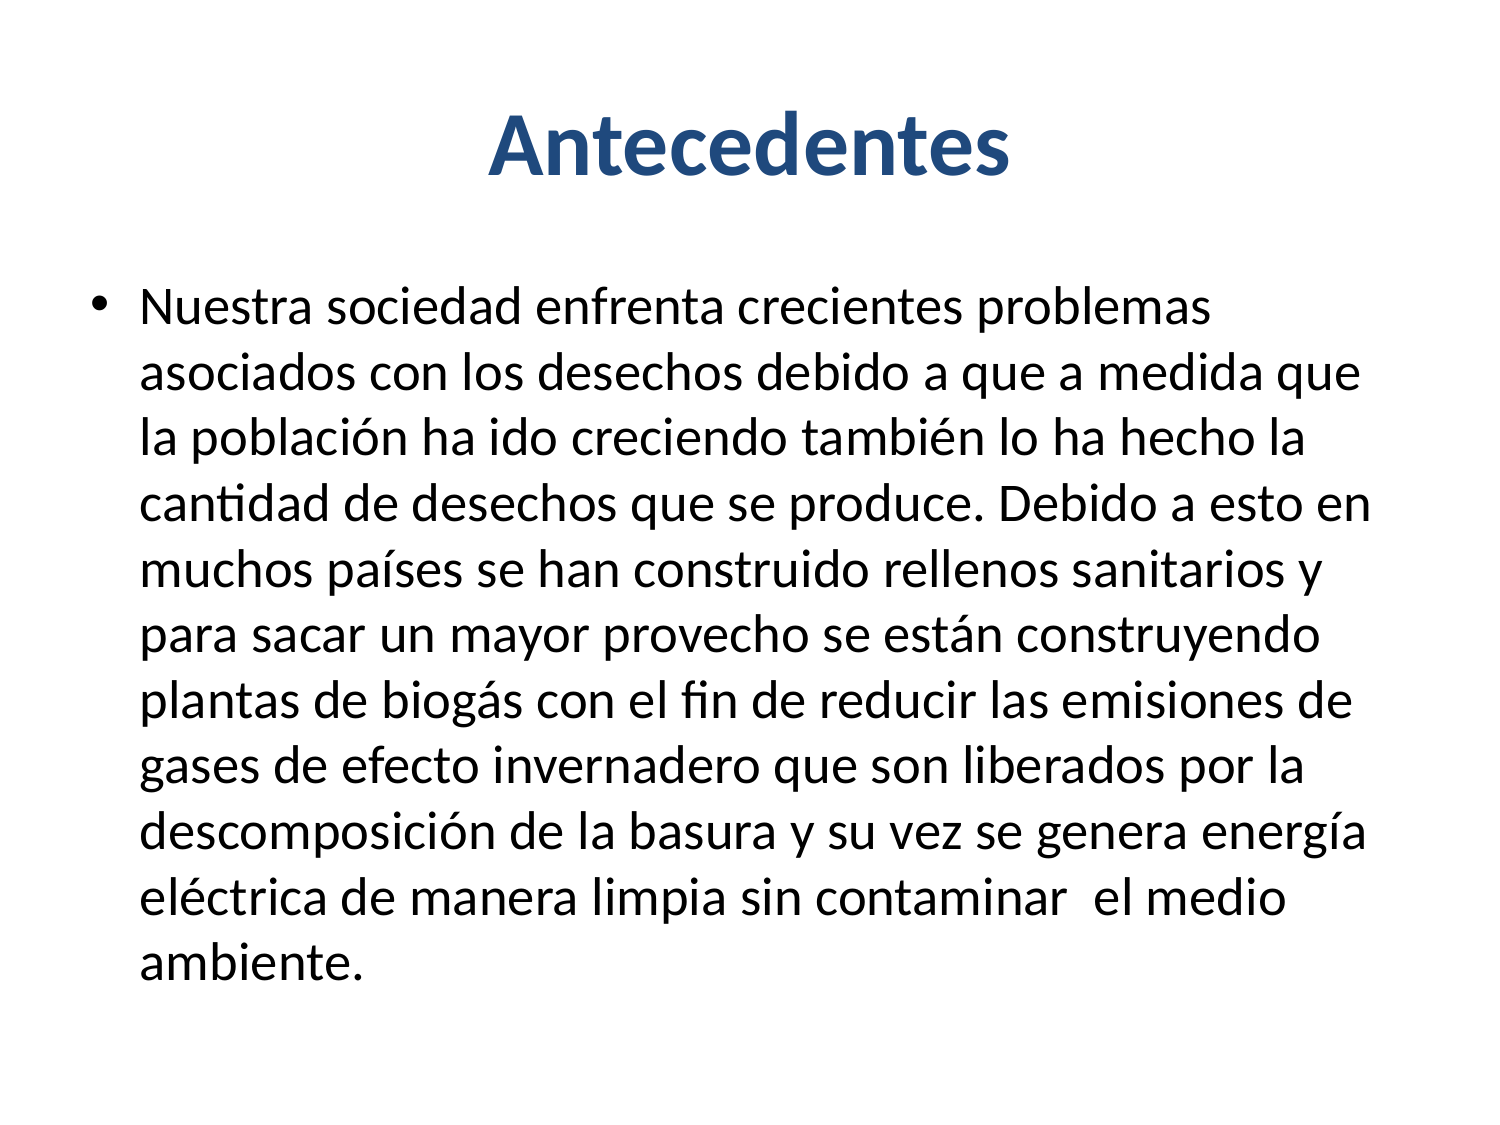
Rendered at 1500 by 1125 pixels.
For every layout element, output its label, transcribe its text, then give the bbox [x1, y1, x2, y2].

list Nuestra sociedad enfrenta crecientes problemas asociados con los desechos debido a que a medida que la población ha ido creciendo también lo ha hecho la cantidad de desechos que se produce. Debido a esto en muchos países se han construido rellenos sanitarios y para sacar un mayor provecho se están construyendo plantas de biogás con el fin de reducir las emisiones de gases de efecto invernadero que son liberados por la descomposición de la basura y su vez se genera energía eléctrica de manera limpia sin contaminar el medio ambiente. [75, 262, 1425, 1005]
title Antecedentes [75, 45, 1425, 233]
